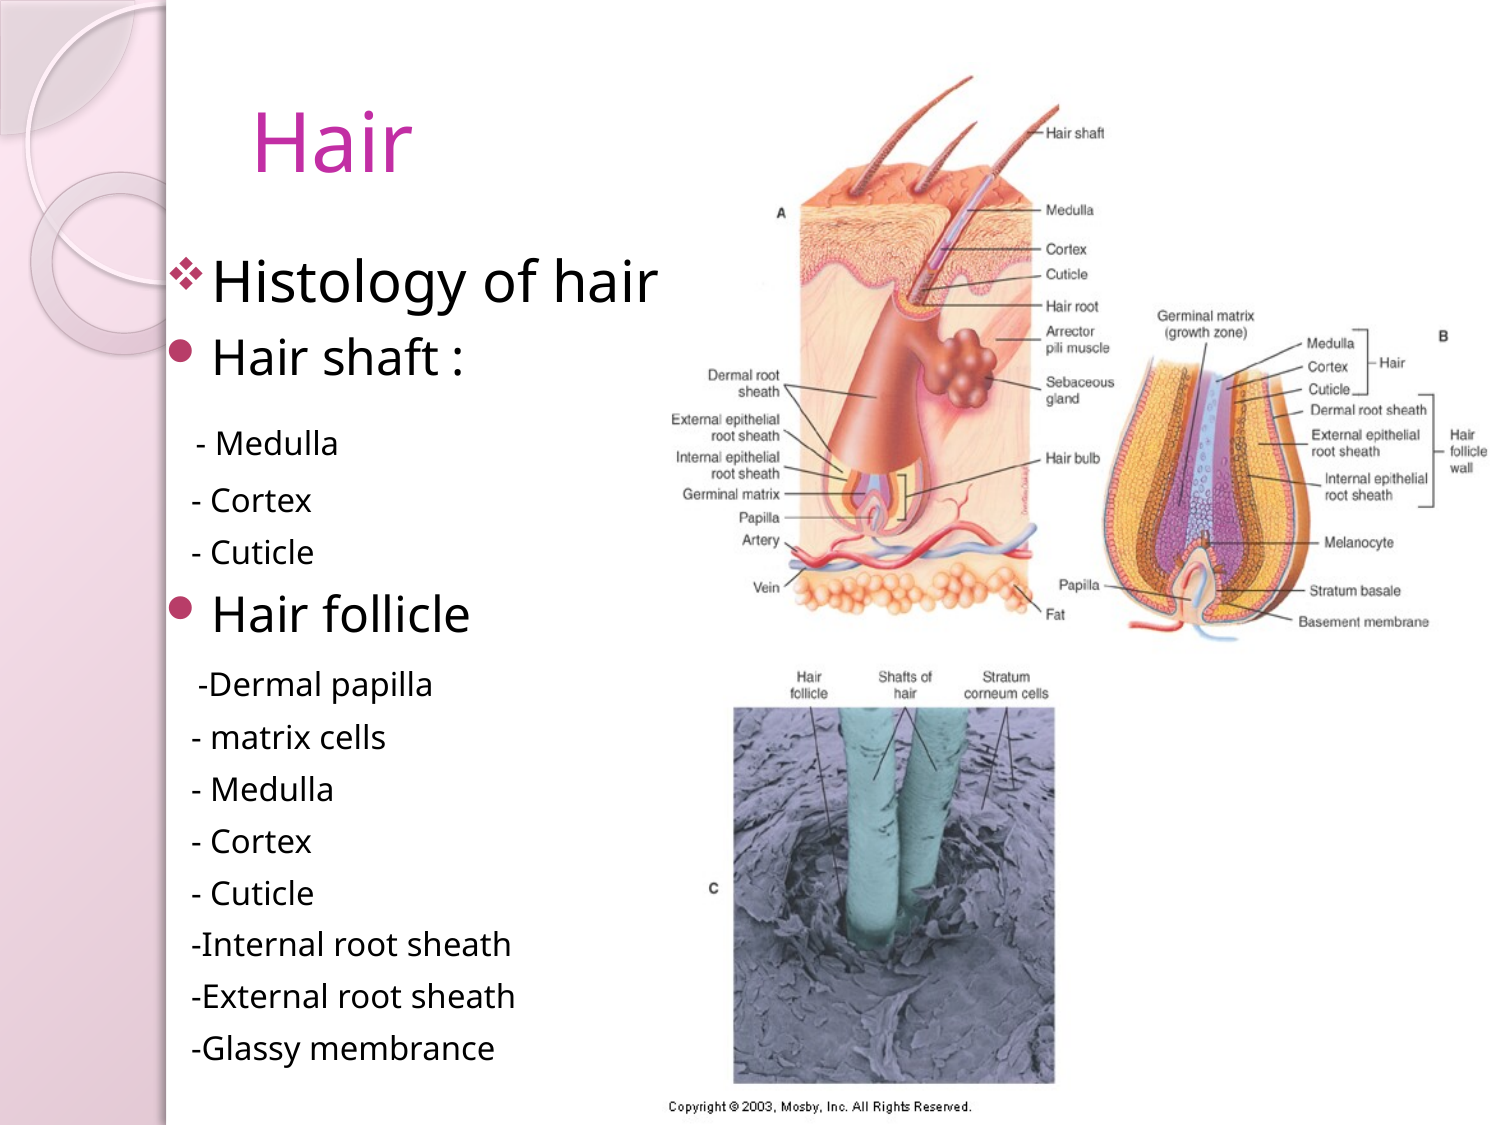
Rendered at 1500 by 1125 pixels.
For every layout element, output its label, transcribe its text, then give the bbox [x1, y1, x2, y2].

title Hair [235, 45, 1466, 233]
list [662, 62, 1500, 1125]
list Histology of hair : Hair shaft : - Medulla - Cortex - Cuticle Hair follicle -Dermal papilla - matrix cells - Medulla - Cortex - Cuticle -Internal root sheath -External root sheath -Glassy membrance [137, 237, 655, 1075]
